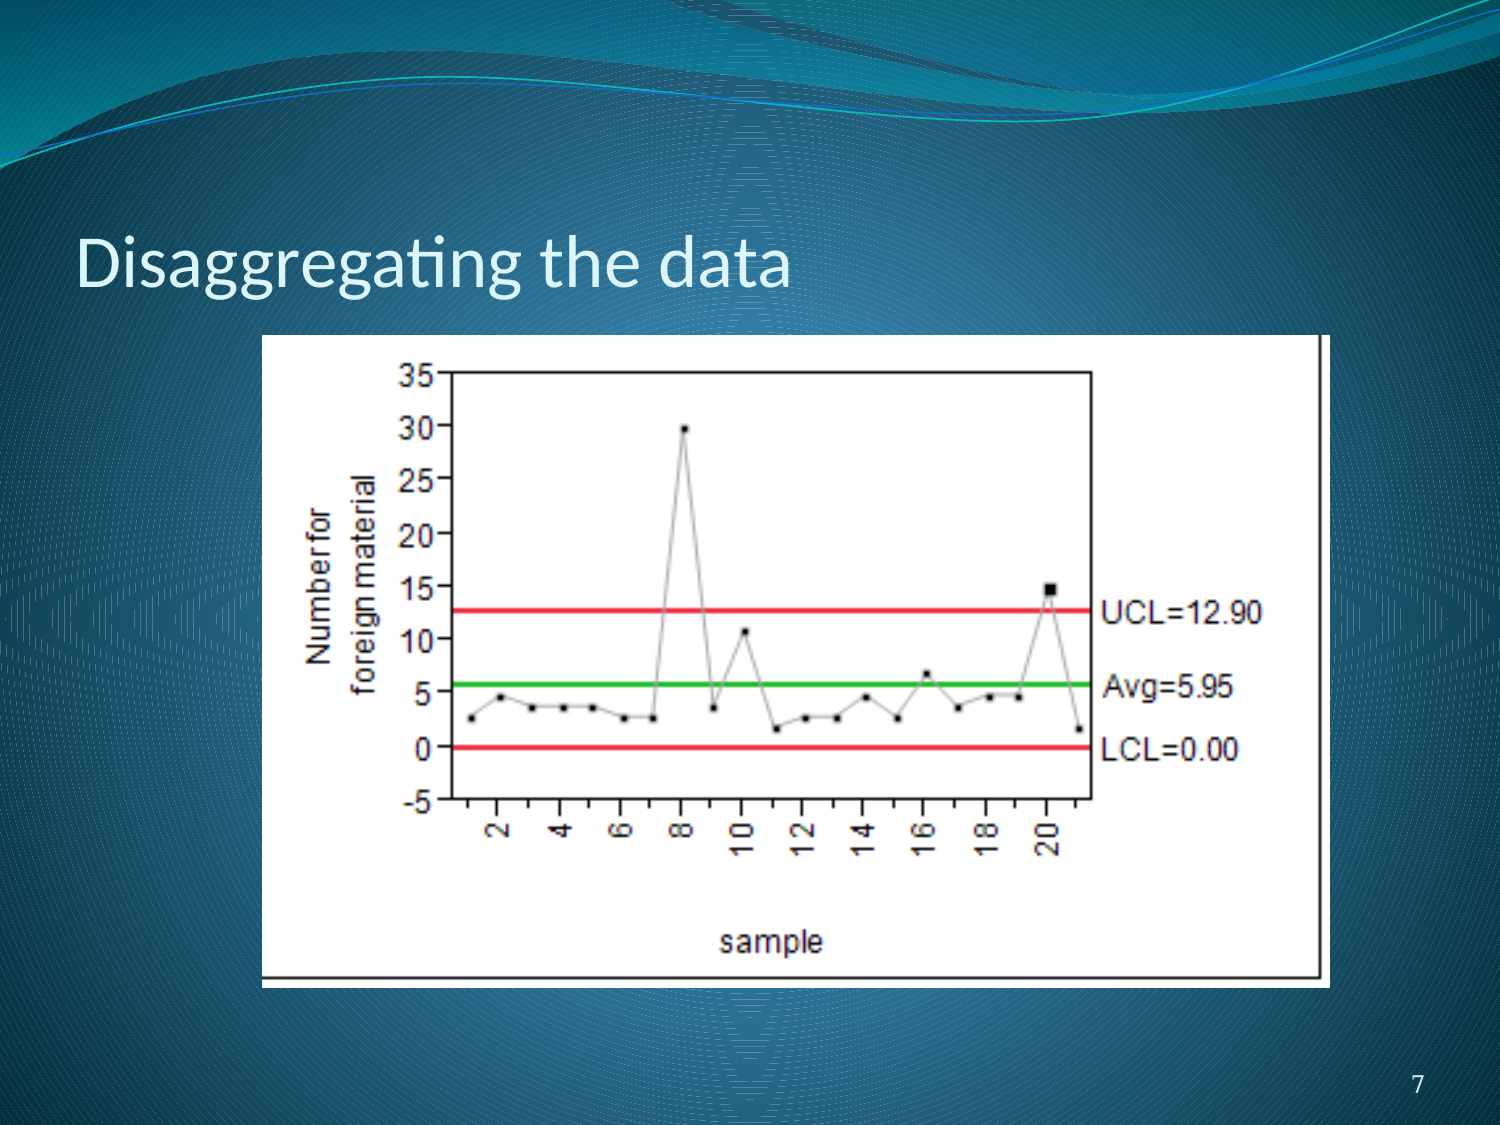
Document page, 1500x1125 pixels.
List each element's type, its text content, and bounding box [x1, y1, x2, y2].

slide_number 7 [1299, 1042, 1425, 1103]
title Disaggregating the data [75, 115, 1425, 303]
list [262, 335, 1330, 988]
